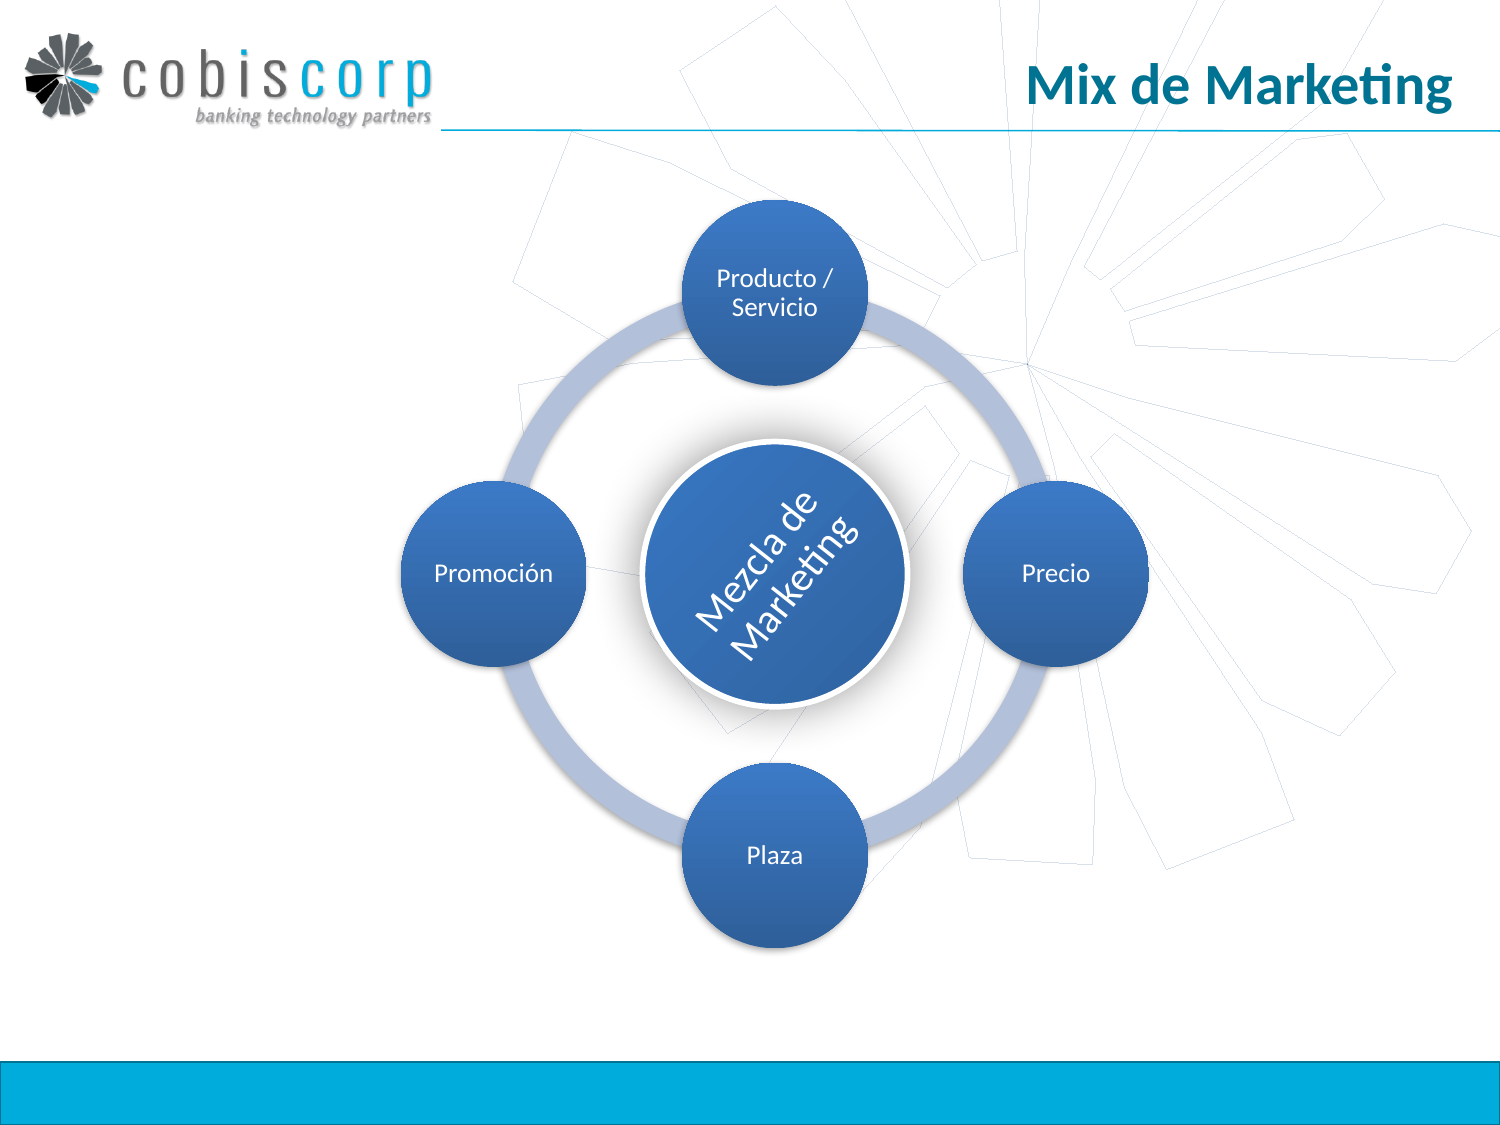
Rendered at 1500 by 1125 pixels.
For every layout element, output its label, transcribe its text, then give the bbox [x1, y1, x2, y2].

title Mix de Marketing [443, 37, 1468, 125]
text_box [149, 199, 1401, 949]
picture [24, 32, 440, 130]
